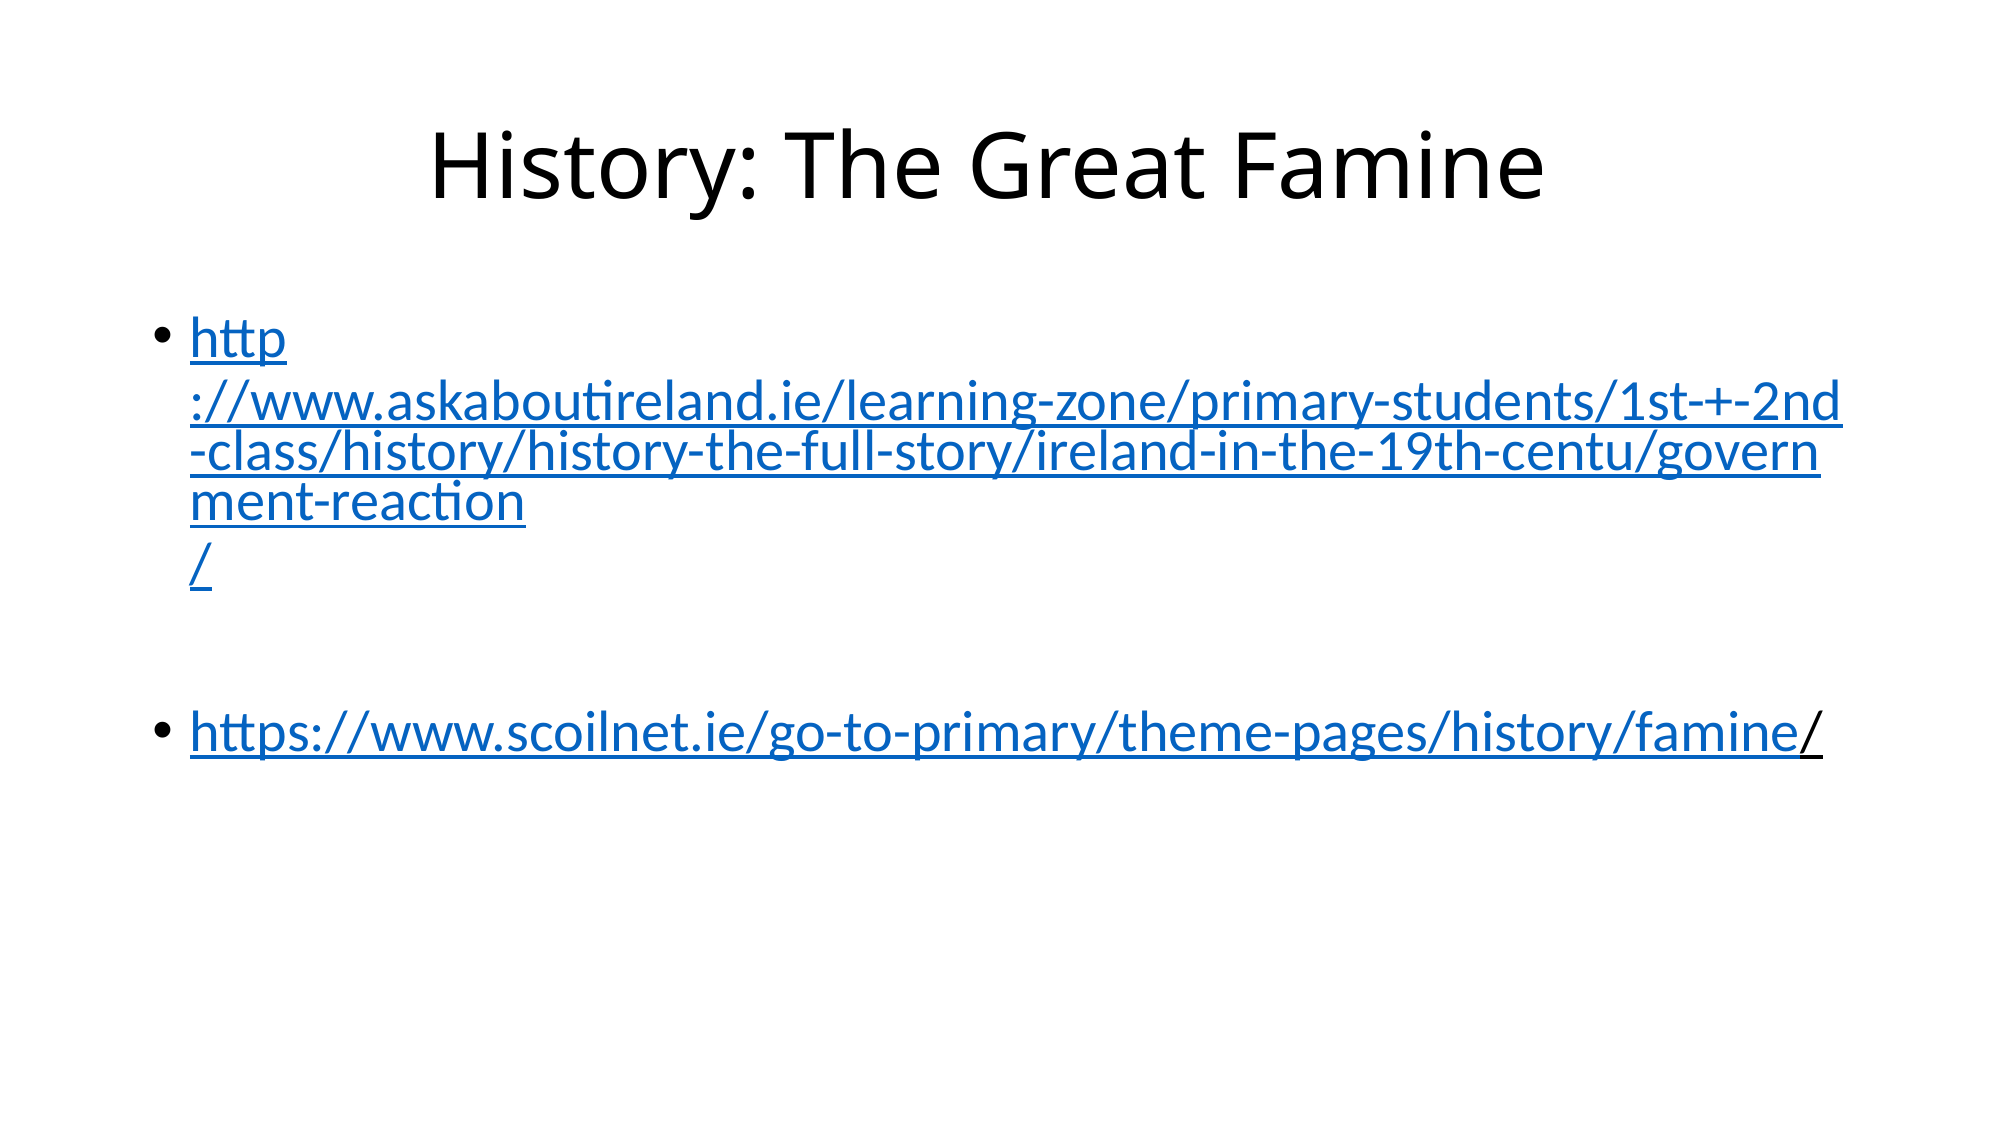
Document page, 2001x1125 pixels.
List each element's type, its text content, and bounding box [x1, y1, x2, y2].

list http://www.askaboutireland.ie/learning-zone/primary-students/1st-+-2nd-class/history/history-the-full-story/ireland-in-the-19th-centu/government-reaction/ https://www.scoilnet.ie/go-to-primary/theme-pages/history/famine/ [137, 299, 1863, 1014]
title History: The Great Famine [137, 59, 1863, 278]
